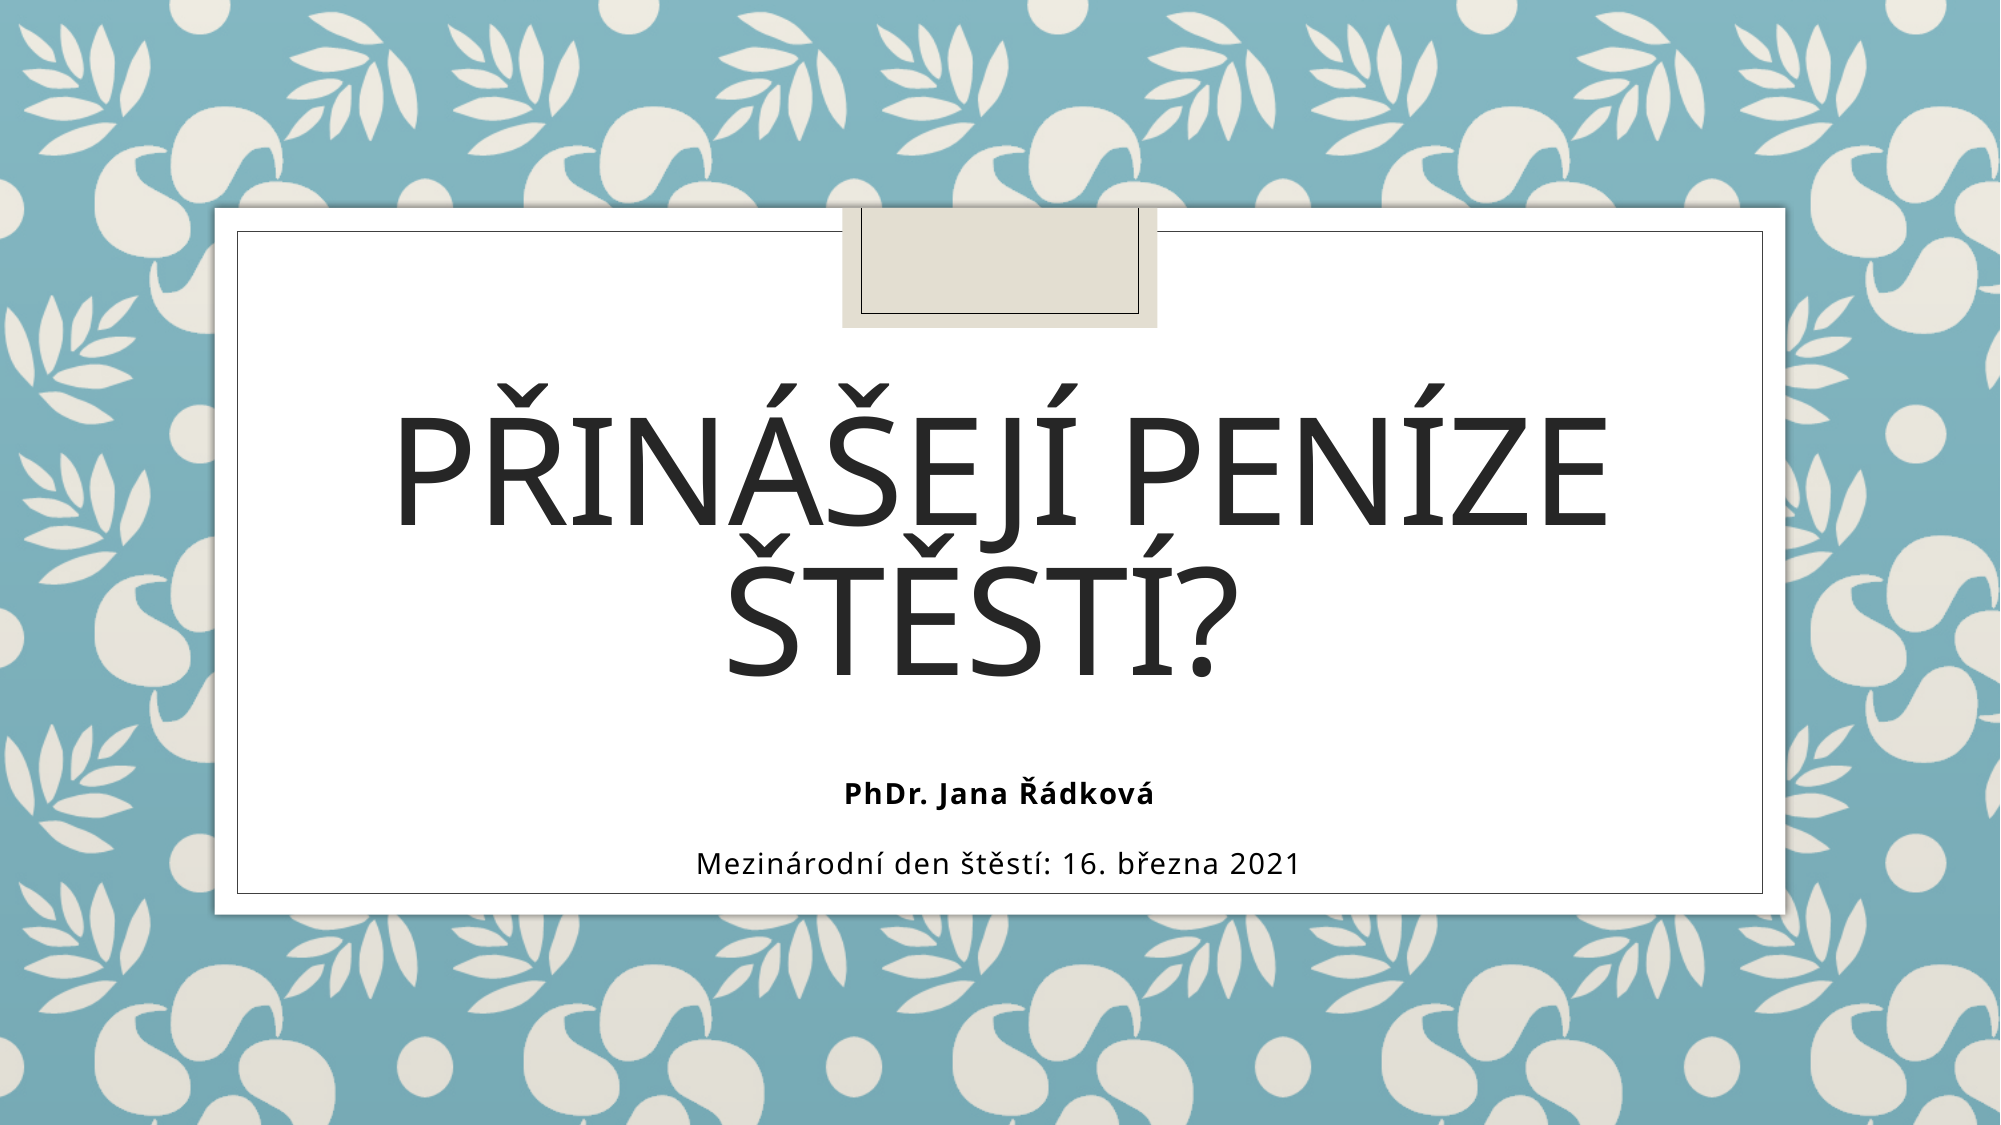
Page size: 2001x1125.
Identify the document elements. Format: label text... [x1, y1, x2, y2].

title Přinášejí peníze štěstí? [256, 343, 1744, 768]
subtitle PhDr. Jana Řádková Mezinárodní den štěstí: 16. března 2021 [256, 768, 1745, 885]
